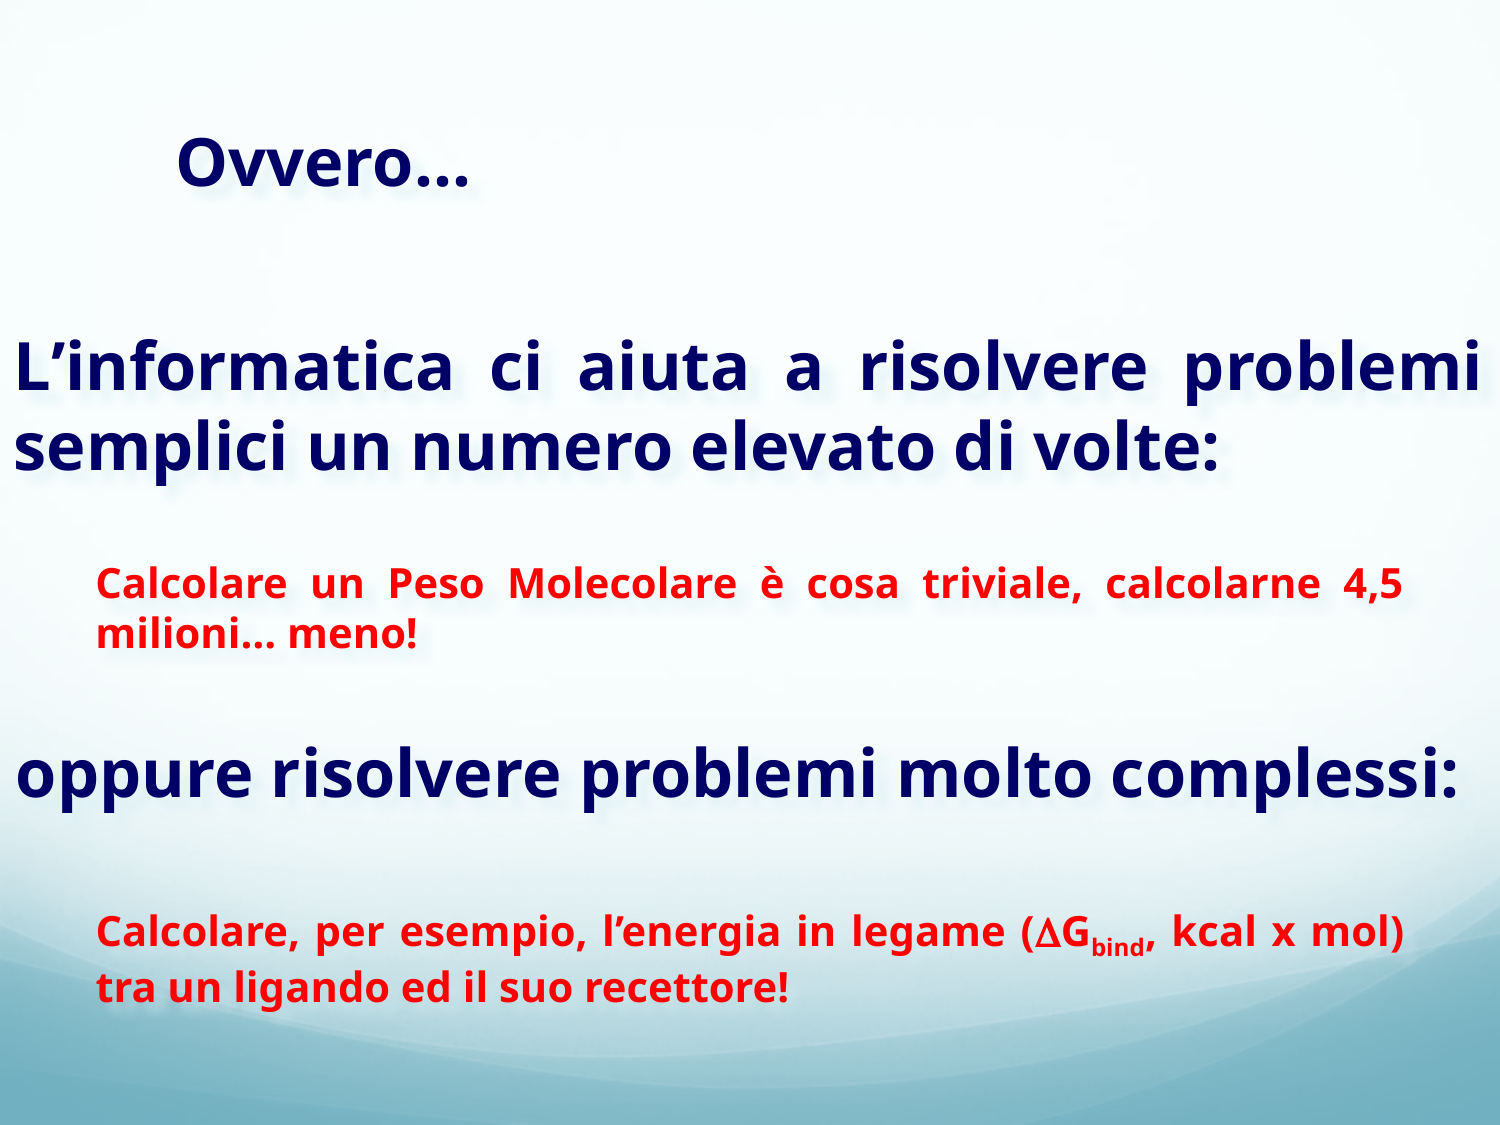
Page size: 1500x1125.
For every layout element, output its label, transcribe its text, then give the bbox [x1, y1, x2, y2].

text_box oppure risolvere problemi molto complessi: [1, 723, 1500, 819]
text_box Calcolare un Peso Molecolare è cosa triviale, calcolarne 4,5 milioni… meno! [80, 549, 1419, 665]
text_box Ovvero… [160, 112, 1499, 208]
text_box Calcolare, per esempio, l’energia in legame (DGbind, kcal x mol) tra un ligando ed il suo recettore! [80, 897, 1420, 1019]
text_box L’informatica ci aiuta a risolvere problemi semplici un numero elevato di volte: [0, 316, 1499, 491]
